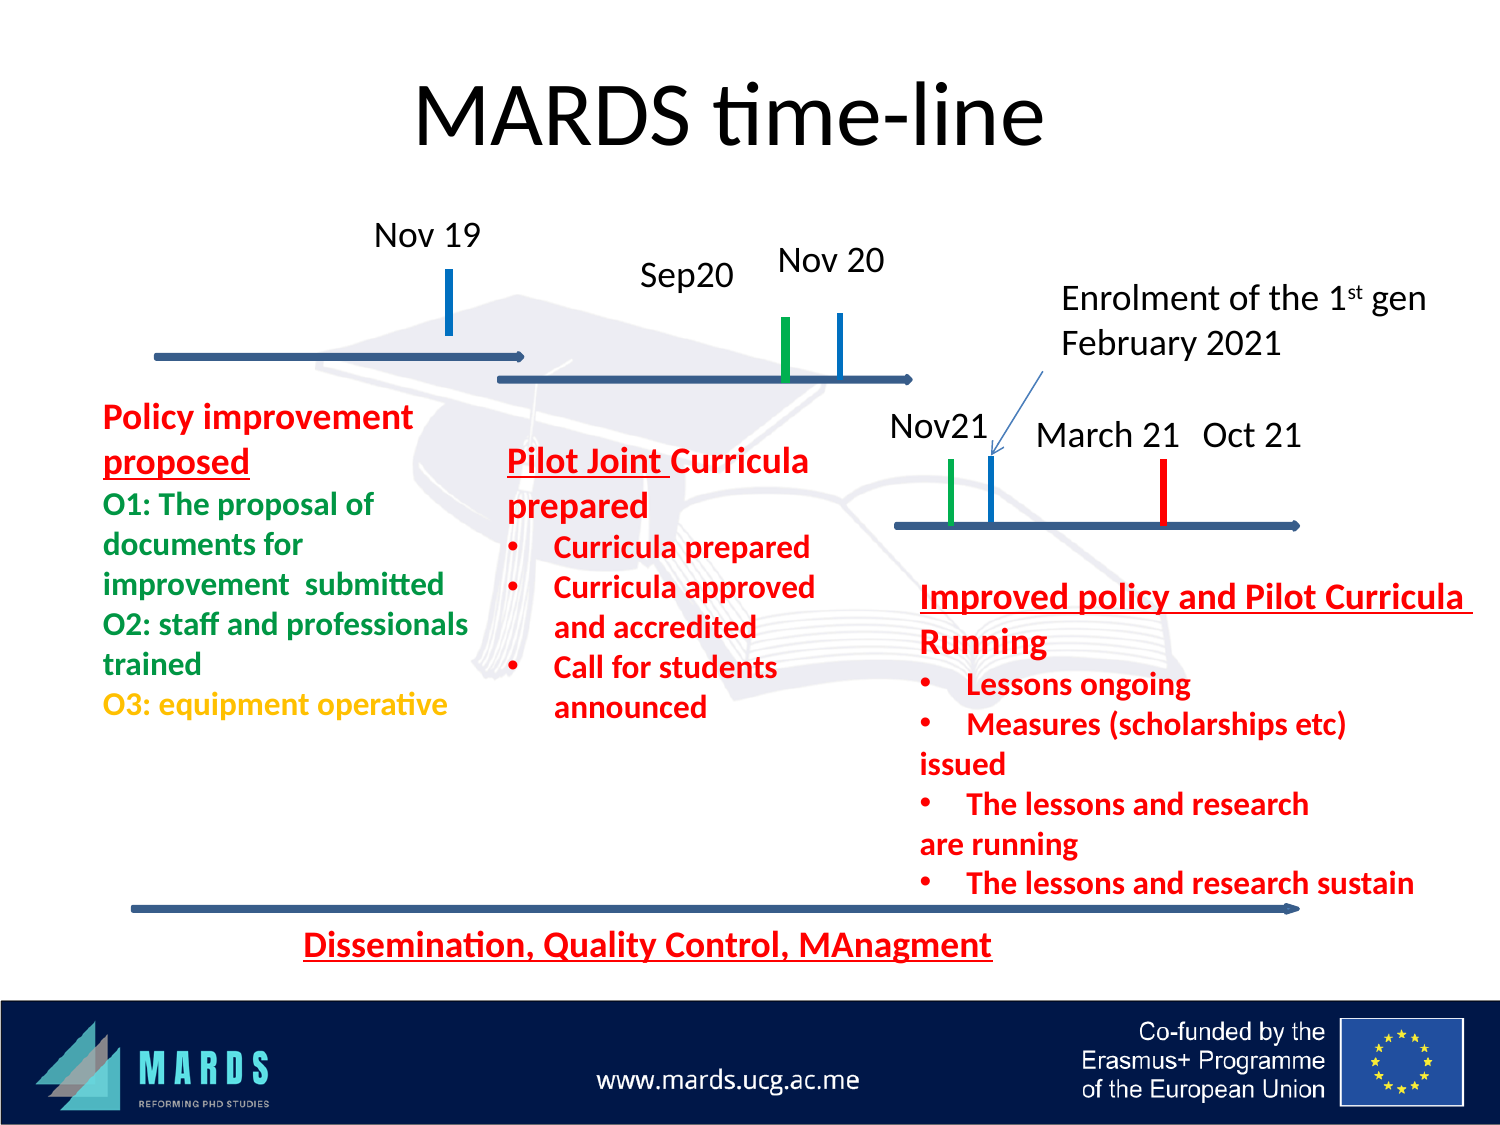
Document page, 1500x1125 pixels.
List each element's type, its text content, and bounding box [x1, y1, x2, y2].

text_box Oct 21 [1187, 402, 1318, 463]
title MARDS time-line [64, 14, 1415, 203]
text_box March 21 [1041, 402, 1187, 463]
text_box Dissemination, Quality Control, MAnagment [288, 912, 1068, 973]
text_box Enrolment of the 1st gen February 2021 [1046, 265, 1443, 371]
text_box Nov21 [874, 394, 985, 454]
text_box [896, 523, 947, 528]
text_box [156, 353, 523, 361]
text_box Nov 20 [762, 227, 901, 288]
text_box [132, 906, 1298, 913]
text_box [1167, 522, 1298, 530]
text_box [955, 523, 1160, 528]
text_box Policy improvement proposed O1: The proposal of documents for improvement submitted O2: staff and professionals trained O3: equipment operative [87, 384, 485, 730]
text_box Sep20 [625, 242, 750, 302]
text_box [790, 377, 836, 382]
text_box Pilot Joint Curricula prepared Curricula prepared Curricula approved and accredited Call for students announced [492, 428, 864, 733]
text_box [499, 377, 781, 382]
text_box Improved policy and Pilot Curricula Running Lessons ongoing Measures (scholarships etc) issued The lessons and research are running The lessons and research sustain [904, 564, 1489, 909]
text_box Nov 19 [359, 202, 497, 263]
text_box [844, 375, 911, 384]
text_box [990, 370, 1044, 456]
picture [0, 0, 1500, 1125]
